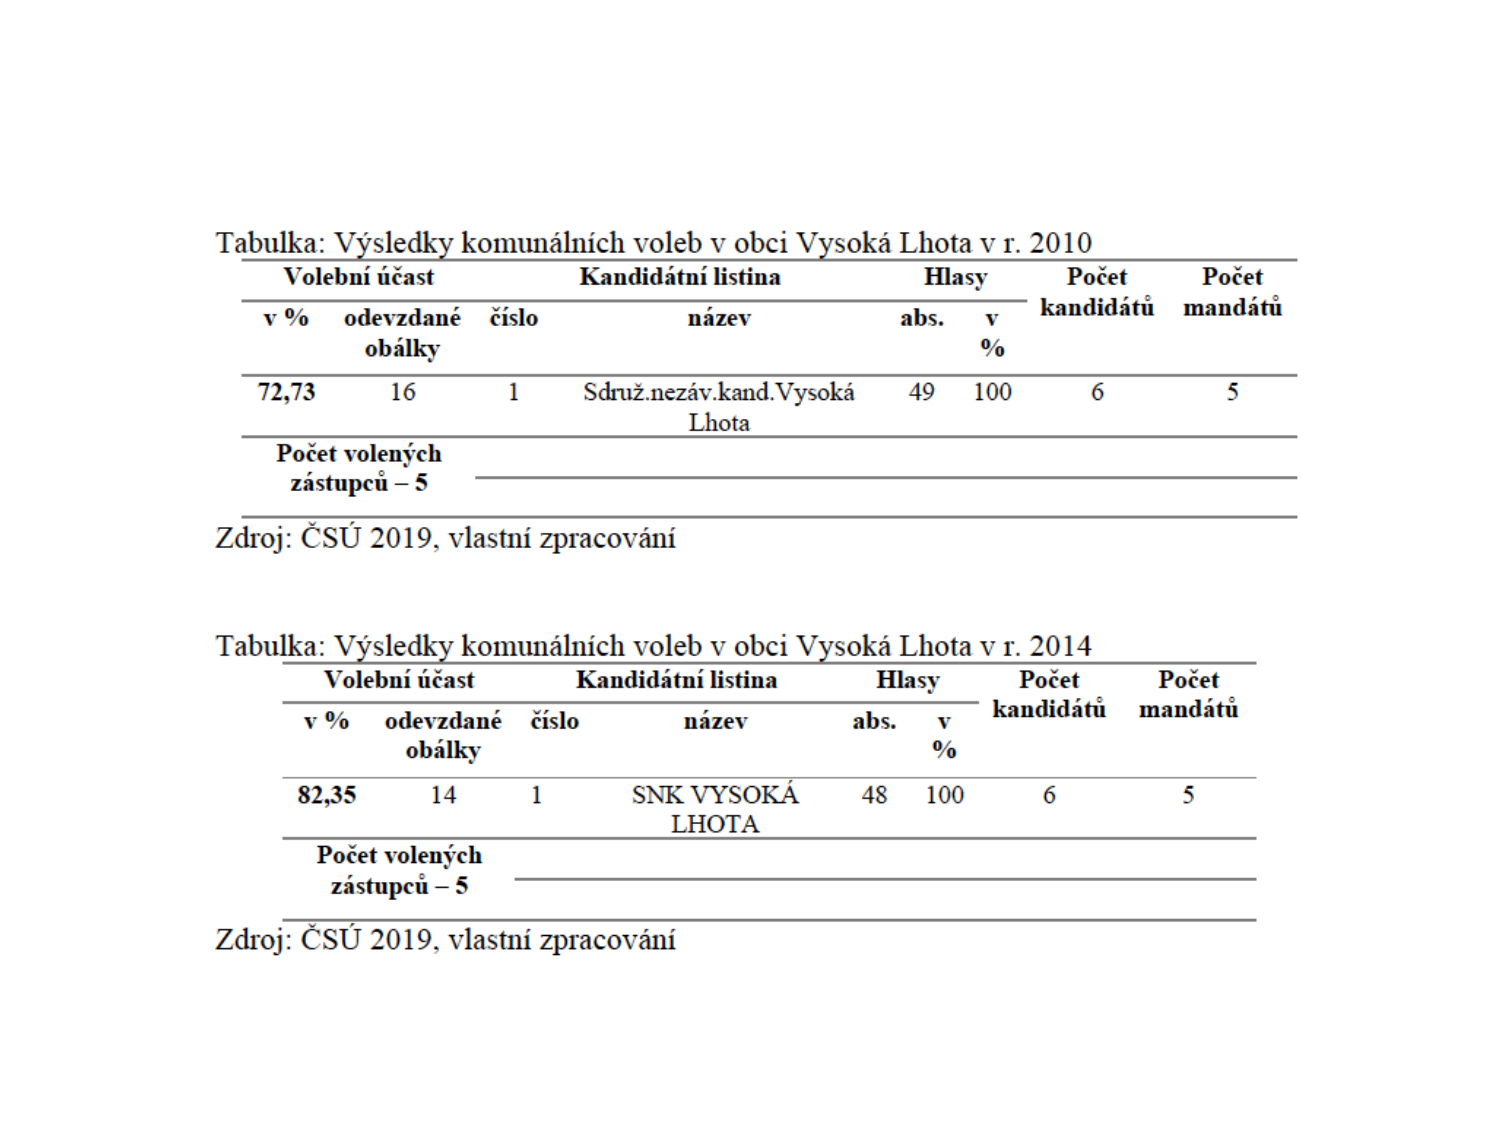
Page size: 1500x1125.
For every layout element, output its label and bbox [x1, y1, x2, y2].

list [179, 195, 1321, 973]
